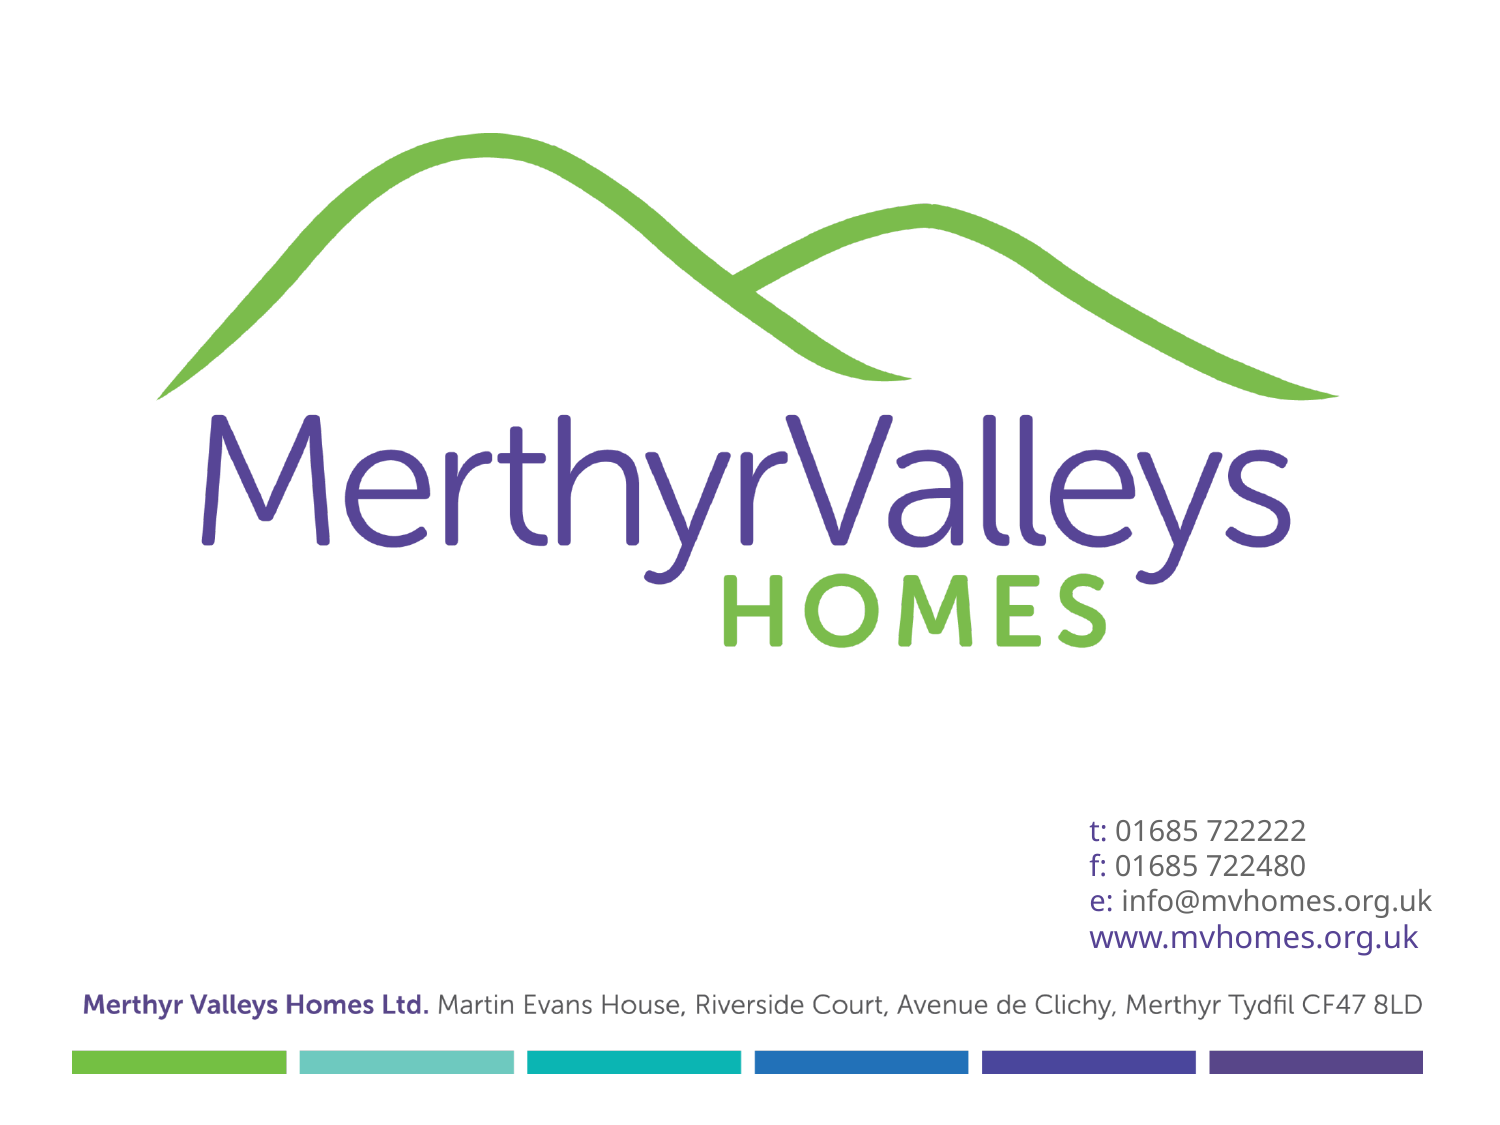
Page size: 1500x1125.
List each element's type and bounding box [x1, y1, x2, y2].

picture [72, 133, 1423, 1074]
